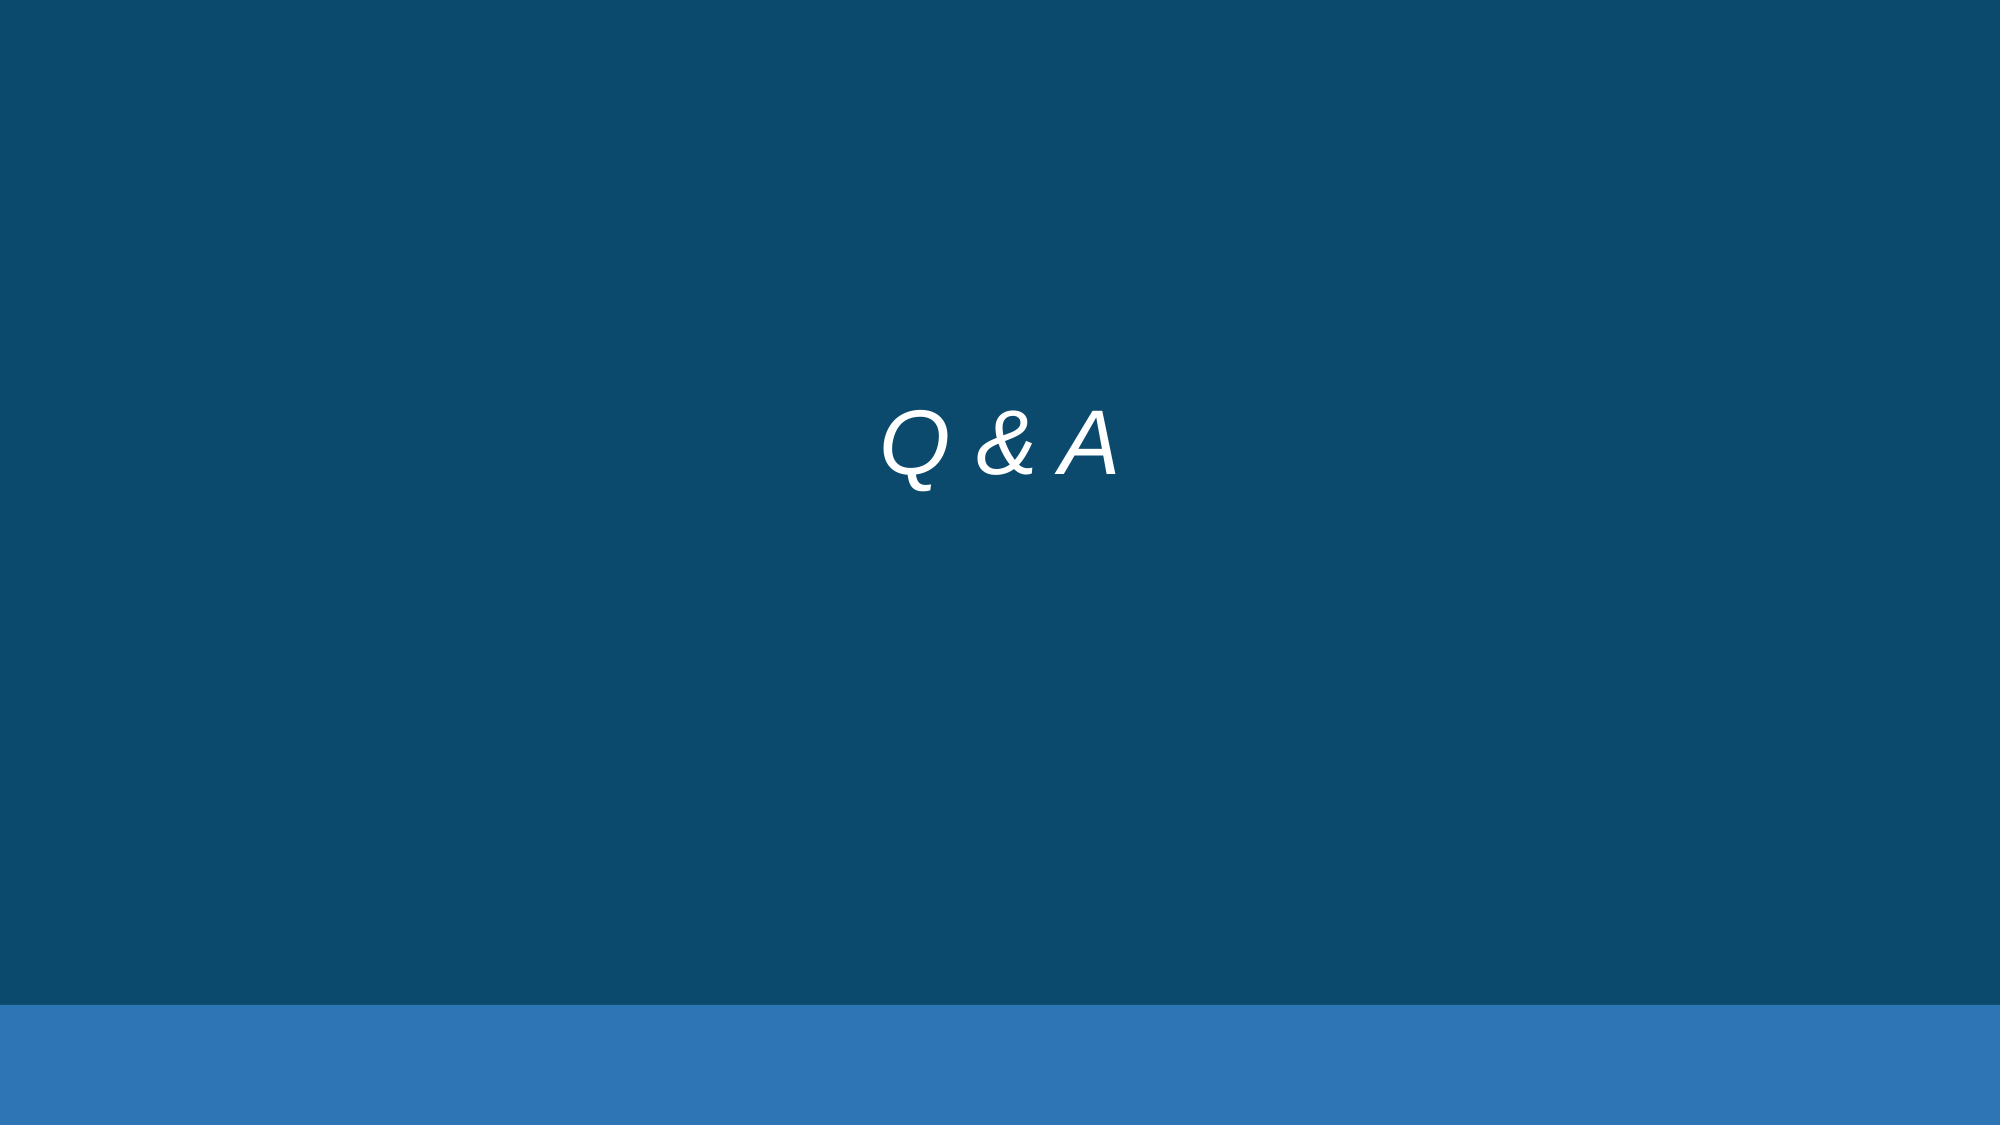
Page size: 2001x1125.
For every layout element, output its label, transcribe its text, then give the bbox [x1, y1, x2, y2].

title Q & A [24, 387, 1975, 605]
